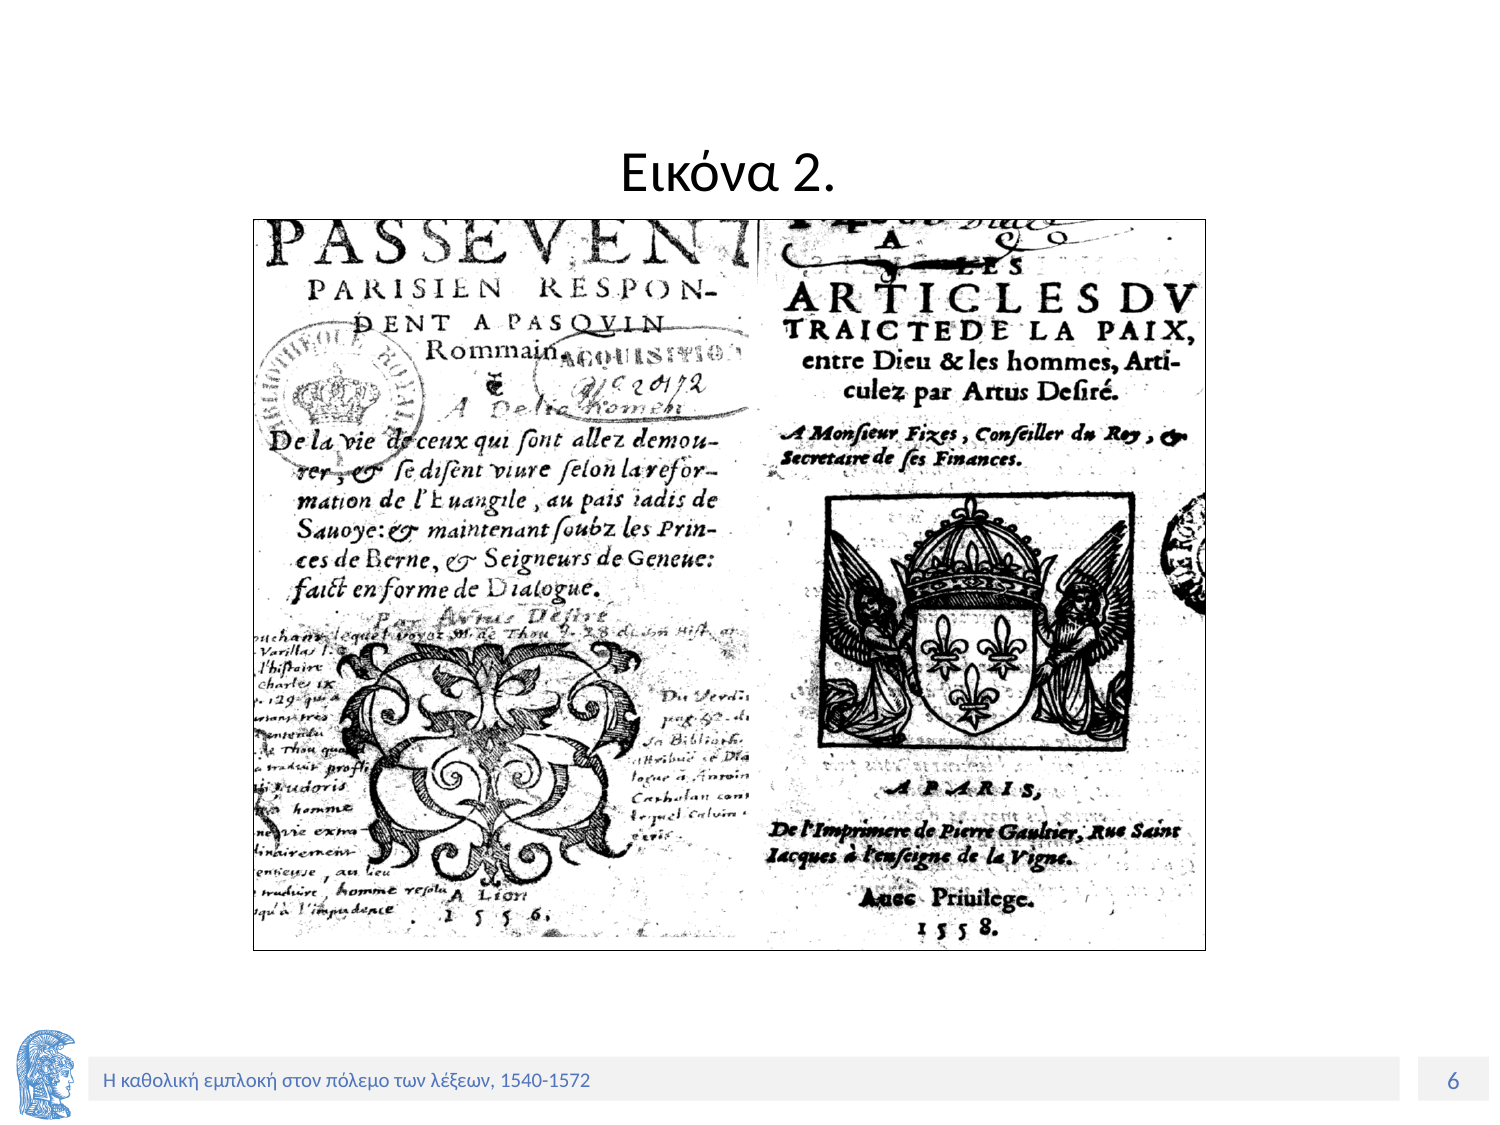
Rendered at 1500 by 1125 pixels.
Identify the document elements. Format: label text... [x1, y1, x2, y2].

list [253, 219, 1206, 951]
picture [9, 1026, 81, 1120]
text_box Εικόνα 2. [605, 126, 854, 218]
